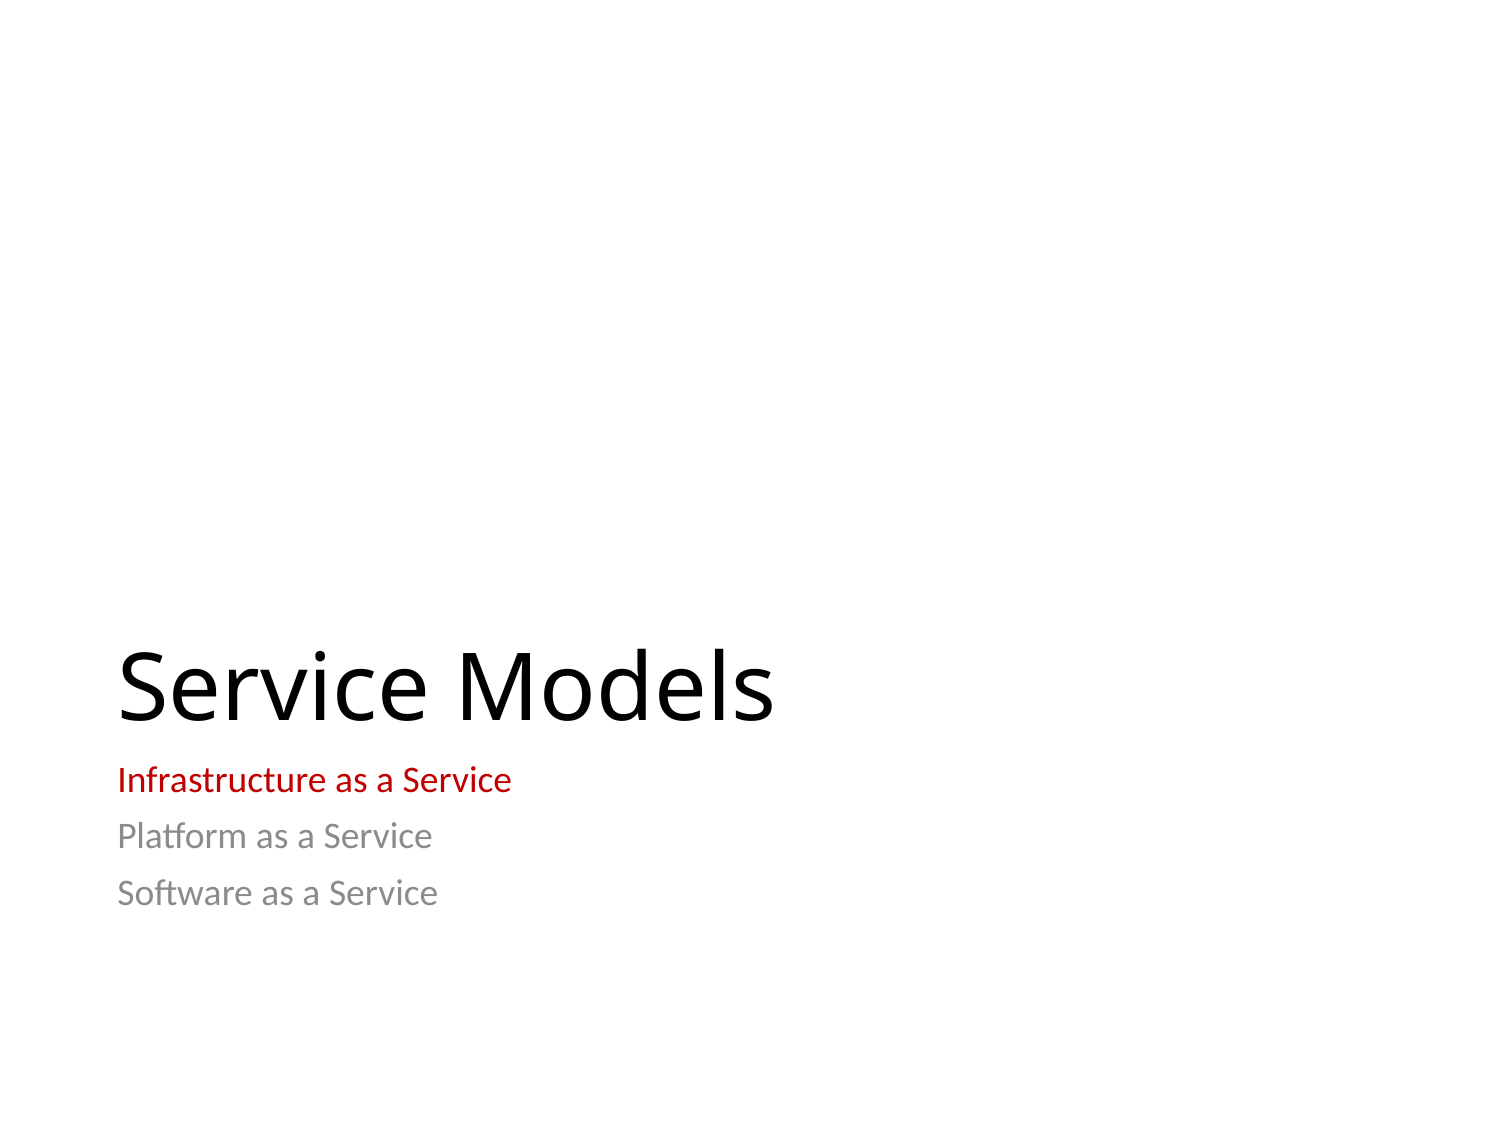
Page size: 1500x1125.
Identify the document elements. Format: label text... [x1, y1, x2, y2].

title Service Models [102, 280, 1397, 749]
list Infrastructure as a Service Platform as a Service Software as a Service [102, 752, 1397, 999]
